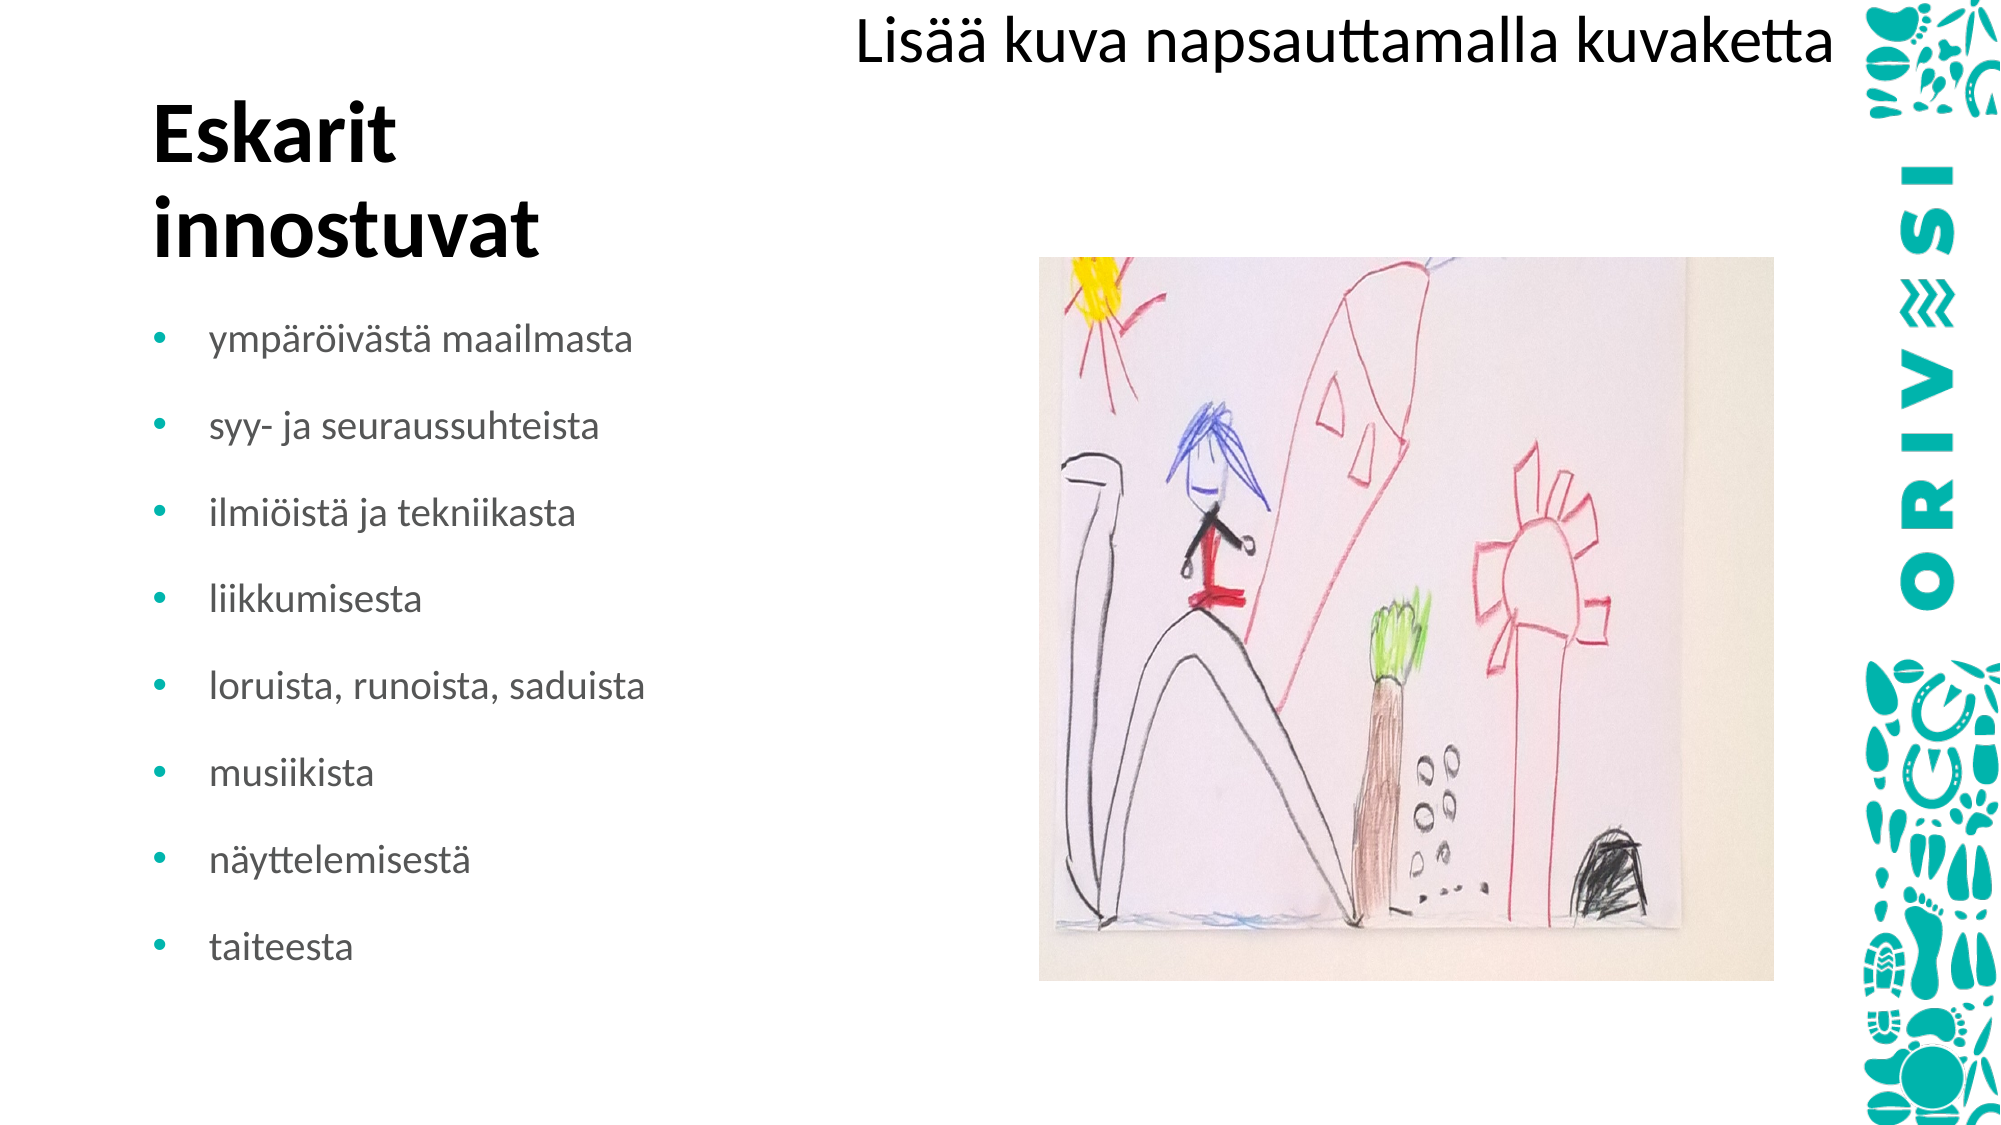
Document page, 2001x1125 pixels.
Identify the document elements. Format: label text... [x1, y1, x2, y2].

list ympäröivästä maailmasta syy- ja seuraussuhteista ilmiöistä ja tekniikasta liikkumisesta loruista, runoista, saduista musiikista näyttelemisestä taiteesta [137, 309, 783, 1008]
title Eskarit innostuvat [137, 75, 783, 284]
picture [843, 0, 1848, 1114]
picture [1858, 0, 2000, 1125]
